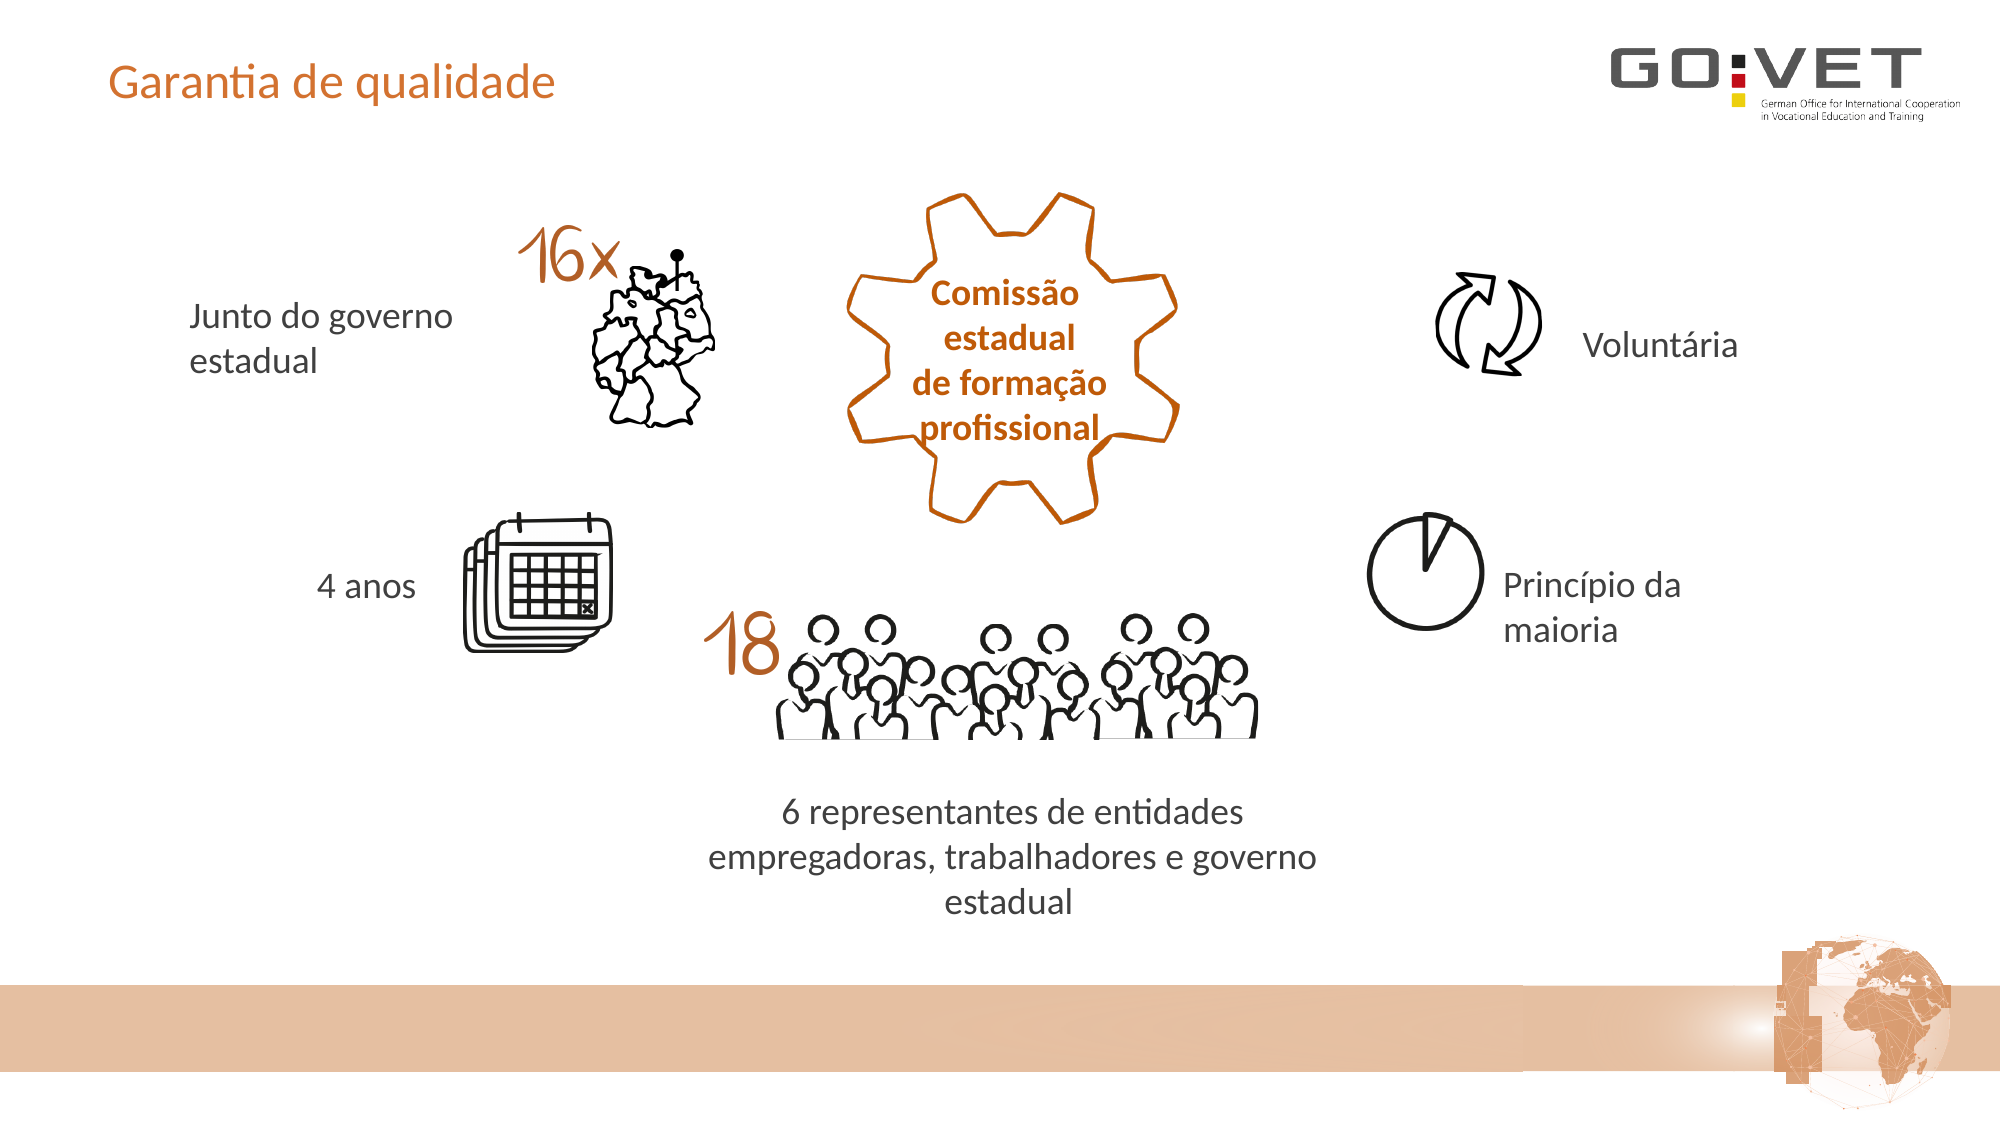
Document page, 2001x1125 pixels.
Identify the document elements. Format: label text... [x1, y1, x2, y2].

text_box 4 anos [302, 553, 463, 615]
picture [1366, 512, 1485, 631]
picture [518, 225, 715, 428]
picture [1611, 48, 1960, 122]
text_box Princípio da maioria [1488, 552, 1817, 613]
title Garantia de qualidade [108, 48, 1585, 122]
picture [1433, 268, 1545, 380]
picture [463, 512, 613, 653]
picture [846, 192, 1180, 525]
picture [704, 611, 1259, 744]
text_box Voluntária [1567, 313, 1822, 374]
text_box Junto do governo estadual [174, 284, 543, 391]
text_box 6 representantes de entidades empregadoras, trabalhadores e governo estadual [659, 779, 1367, 886]
